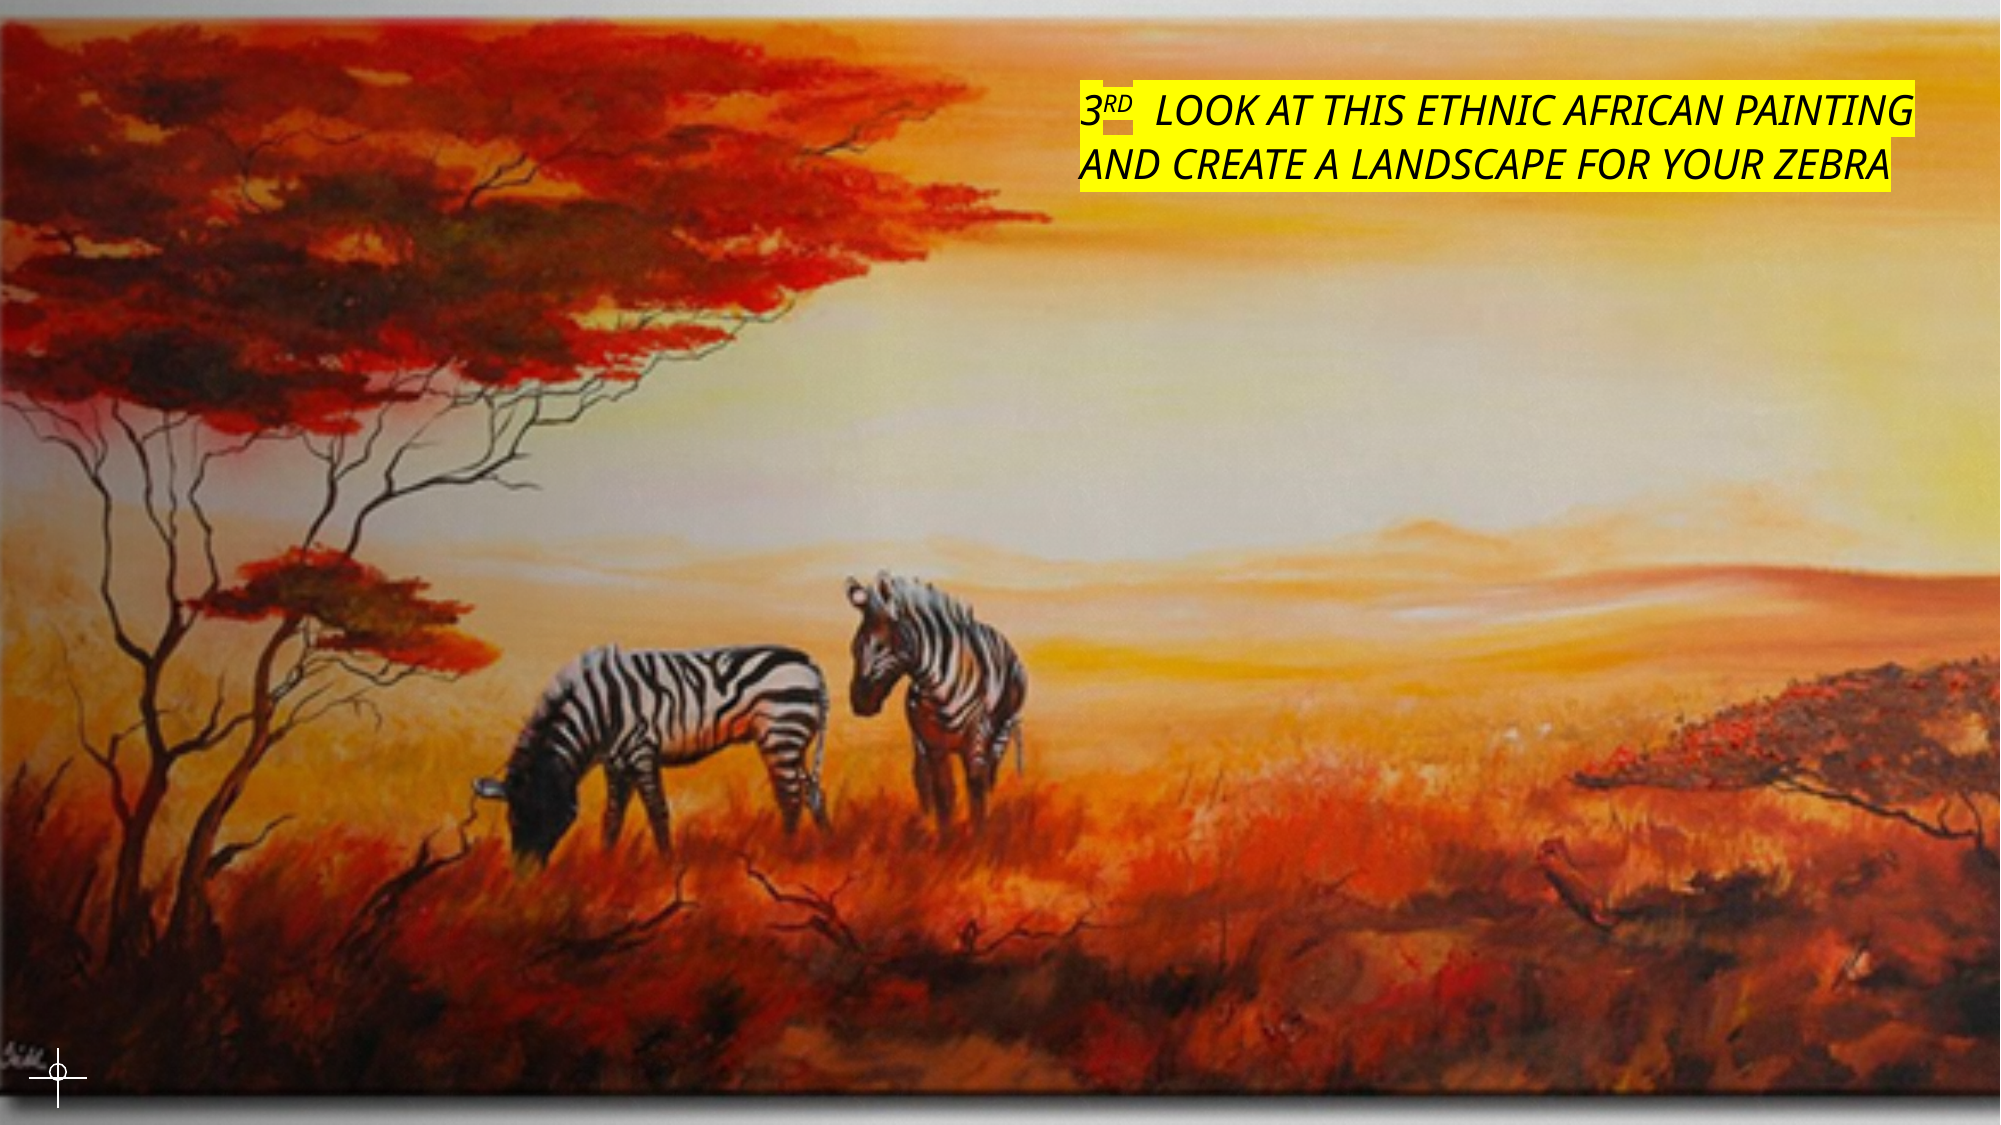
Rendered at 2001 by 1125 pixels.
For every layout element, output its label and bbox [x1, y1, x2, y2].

list [0, 0, 2000, 1125]
text_box [28, 1047, 88, 1109]
